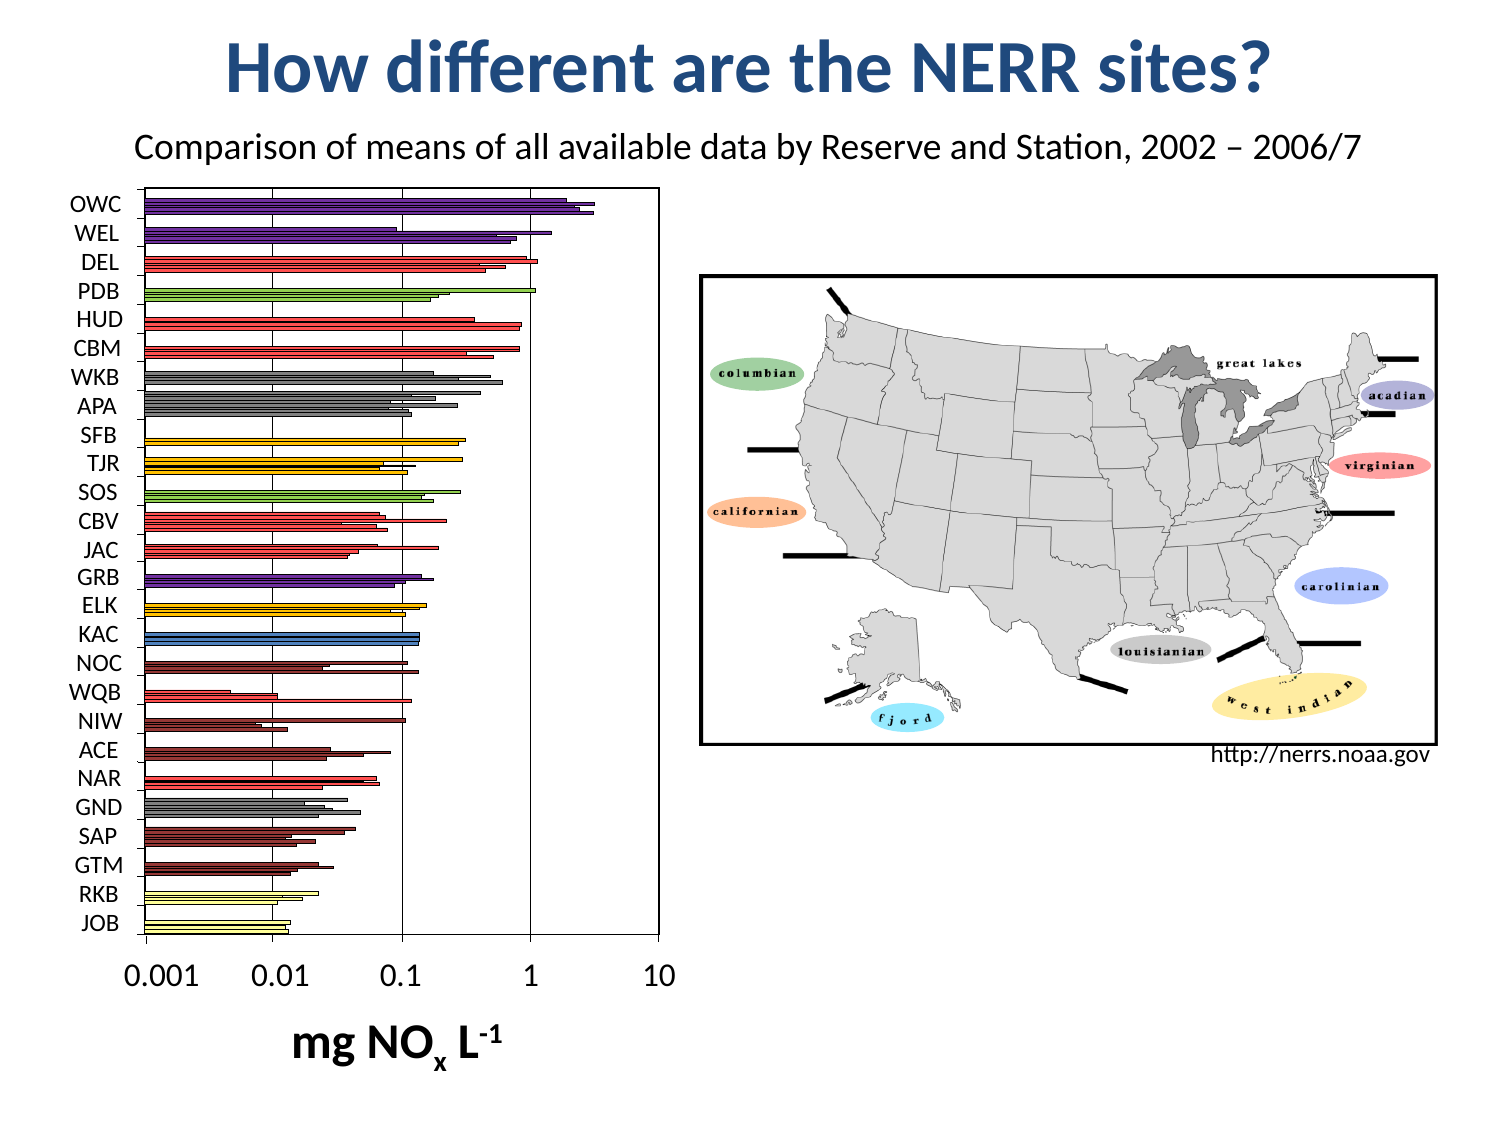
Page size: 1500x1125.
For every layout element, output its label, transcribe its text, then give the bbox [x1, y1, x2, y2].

text_box How different are the NERR sites? [74, 0, 1425, 125]
text_box Comparison of means of all available data by Reserve and Station, 2002 – 2006/7 [119, 114, 1387, 174]
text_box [699, 274, 1446, 789]
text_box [64, 187, 678, 1078]
